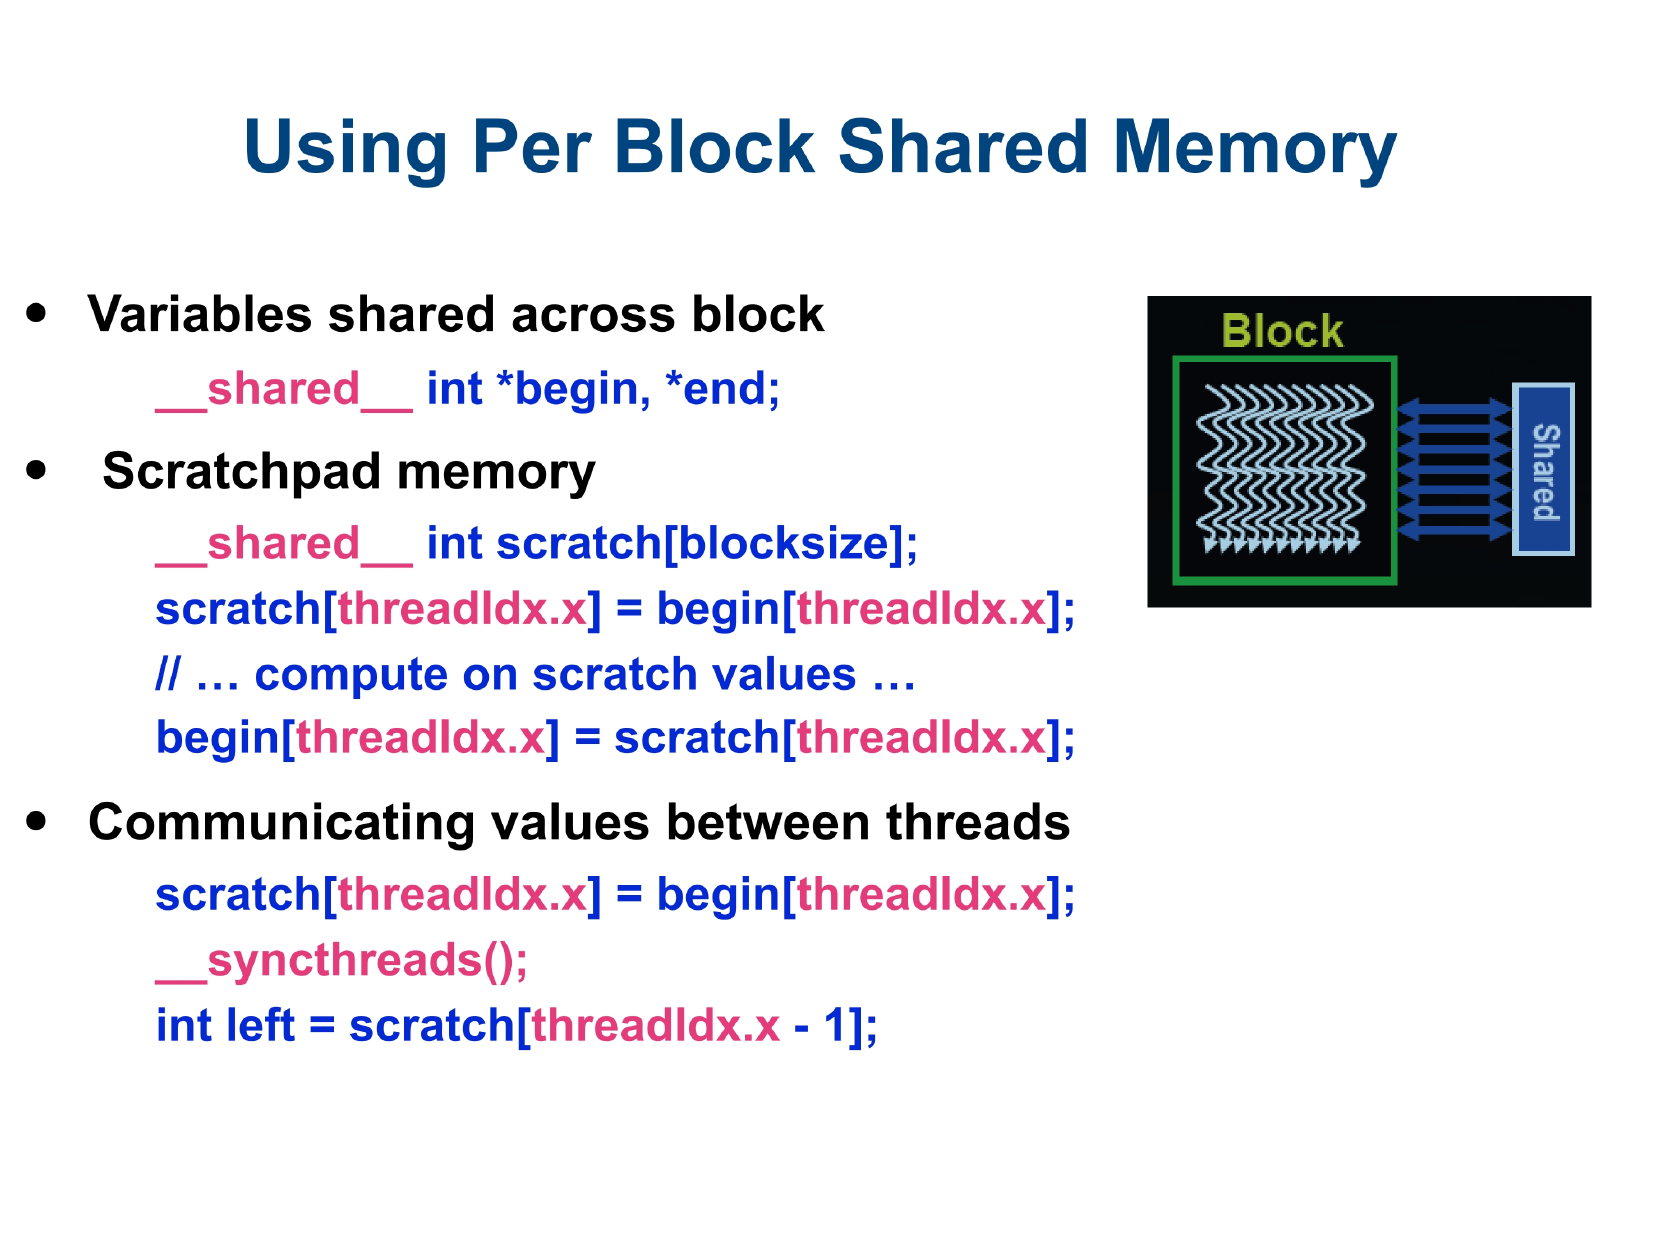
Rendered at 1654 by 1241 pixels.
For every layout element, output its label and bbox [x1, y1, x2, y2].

picture [1, 93, 1615, 1125]
